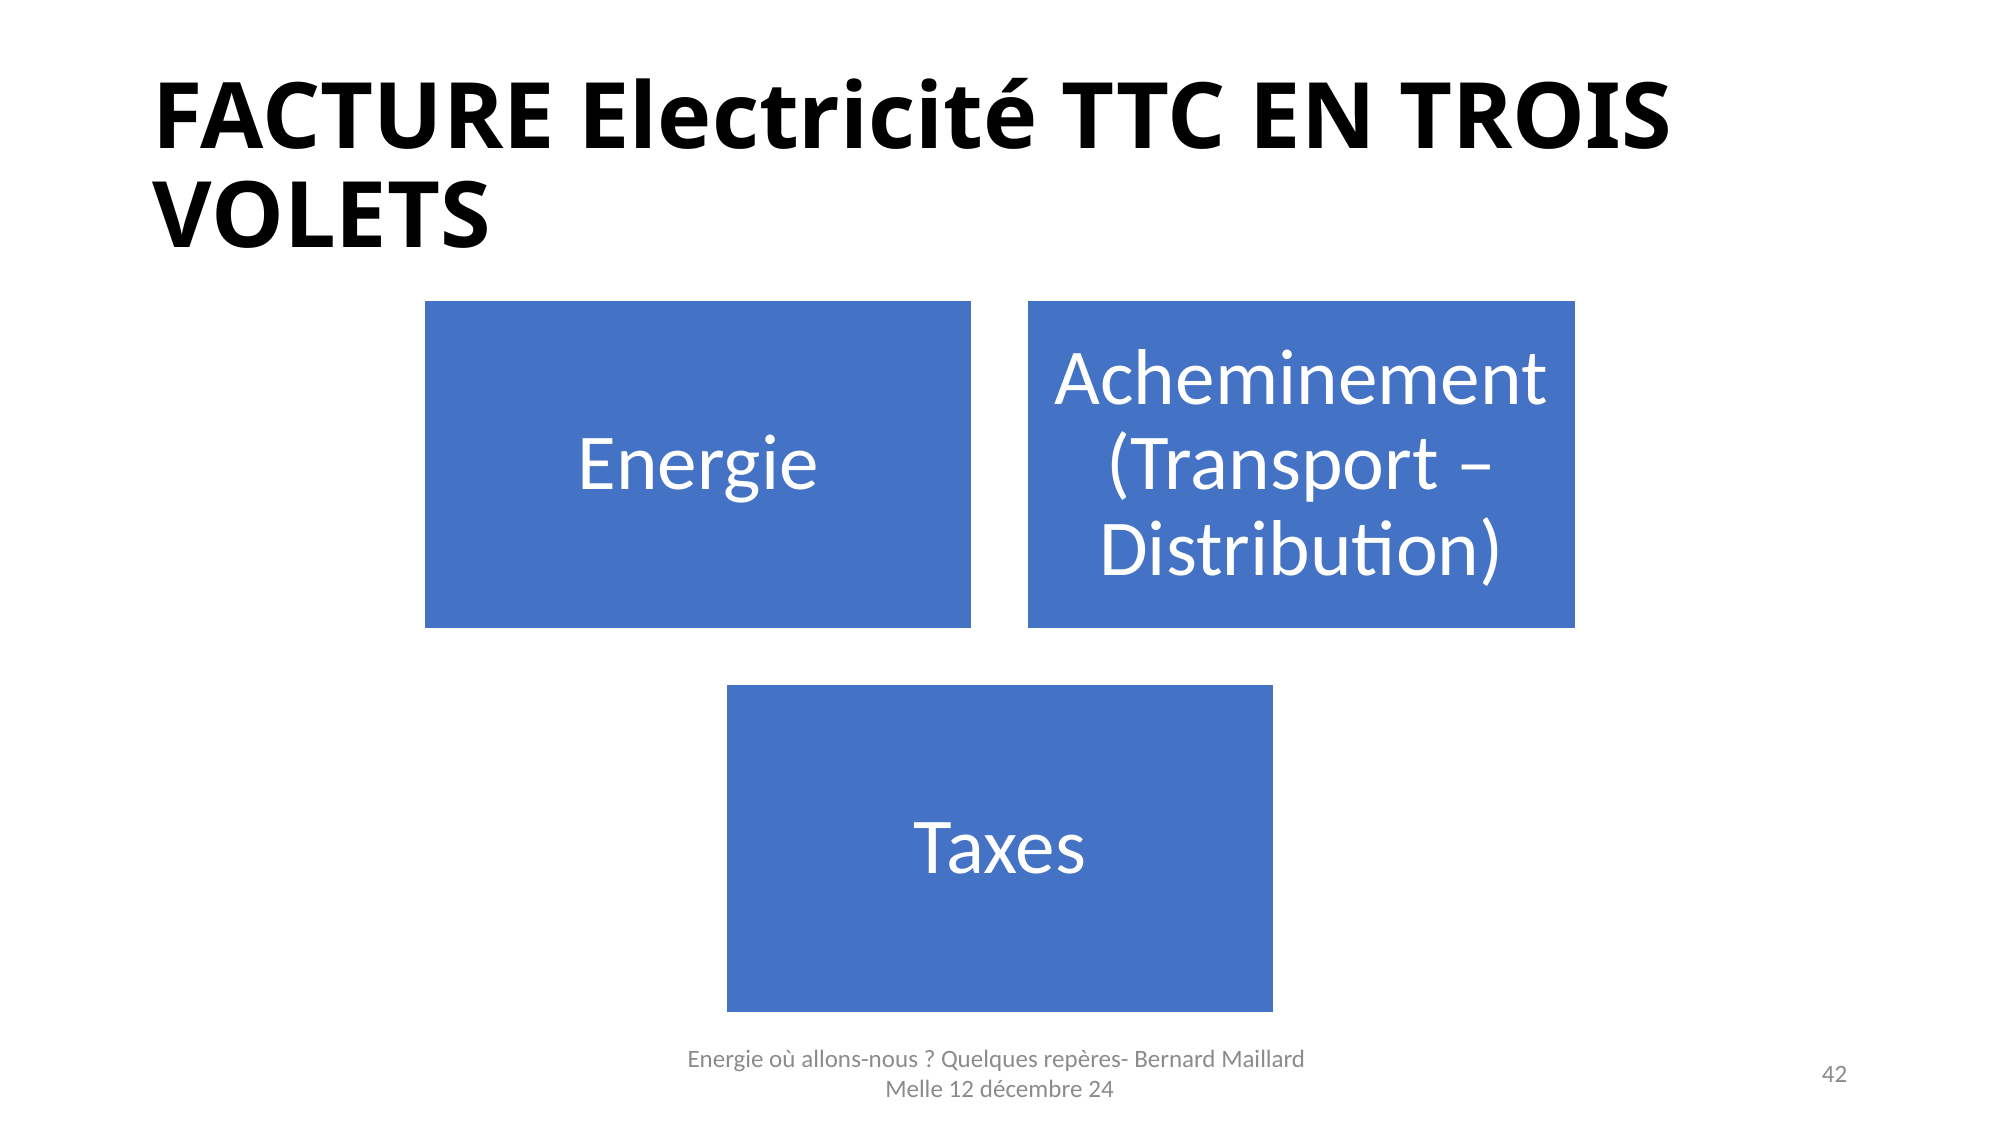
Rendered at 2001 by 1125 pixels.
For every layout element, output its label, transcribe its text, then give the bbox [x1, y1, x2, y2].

title FACTURE Electricité TTC EN TROIS VOLETS [137, 59, 1863, 278]
footer Energie où allons-nous ? Quelques repères- Bernard Maillard Melle 12 décembre 24 [662, 1042, 1338, 1103]
slide_number 42 [1412, 1042, 1863, 1103]
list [137, 299, 1863, 1014]
